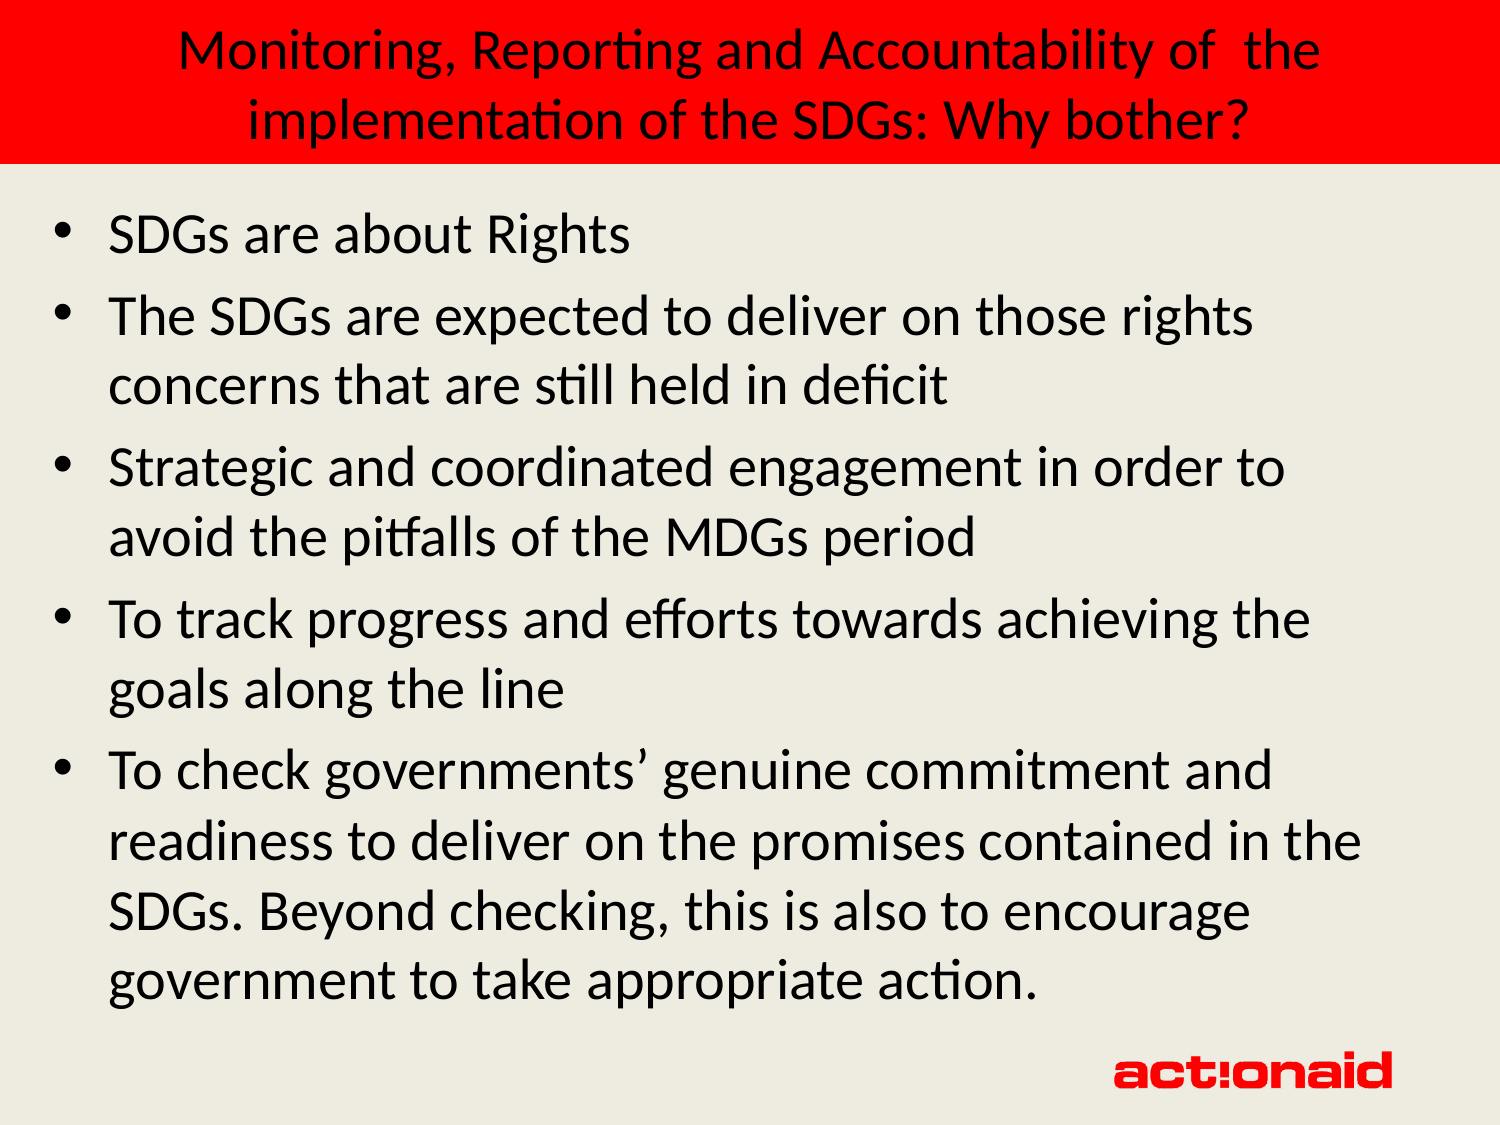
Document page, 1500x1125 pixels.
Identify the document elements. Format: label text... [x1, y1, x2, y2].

title Monitoring, Reporting and Accountability of the implementation of the SDGs: Why bother? [0, 0, 1500, 163]
list SDGs are about Rights The SDGs are expected to deliver on those rights concerns that are still held in deficit Strategic and coordinated engagement in order to avoid the pitfalls of the MDGs period To track progress and efforts towards achieving the goals along the line To check governments’ genuine commitment and readiness to deliver on the promises contained in the SDGs. Beyond checking, this is also to encourage government to take appropriate action. [37, 187, 1425, 1025]
picture [1100, 1037, 1405, 1102]
